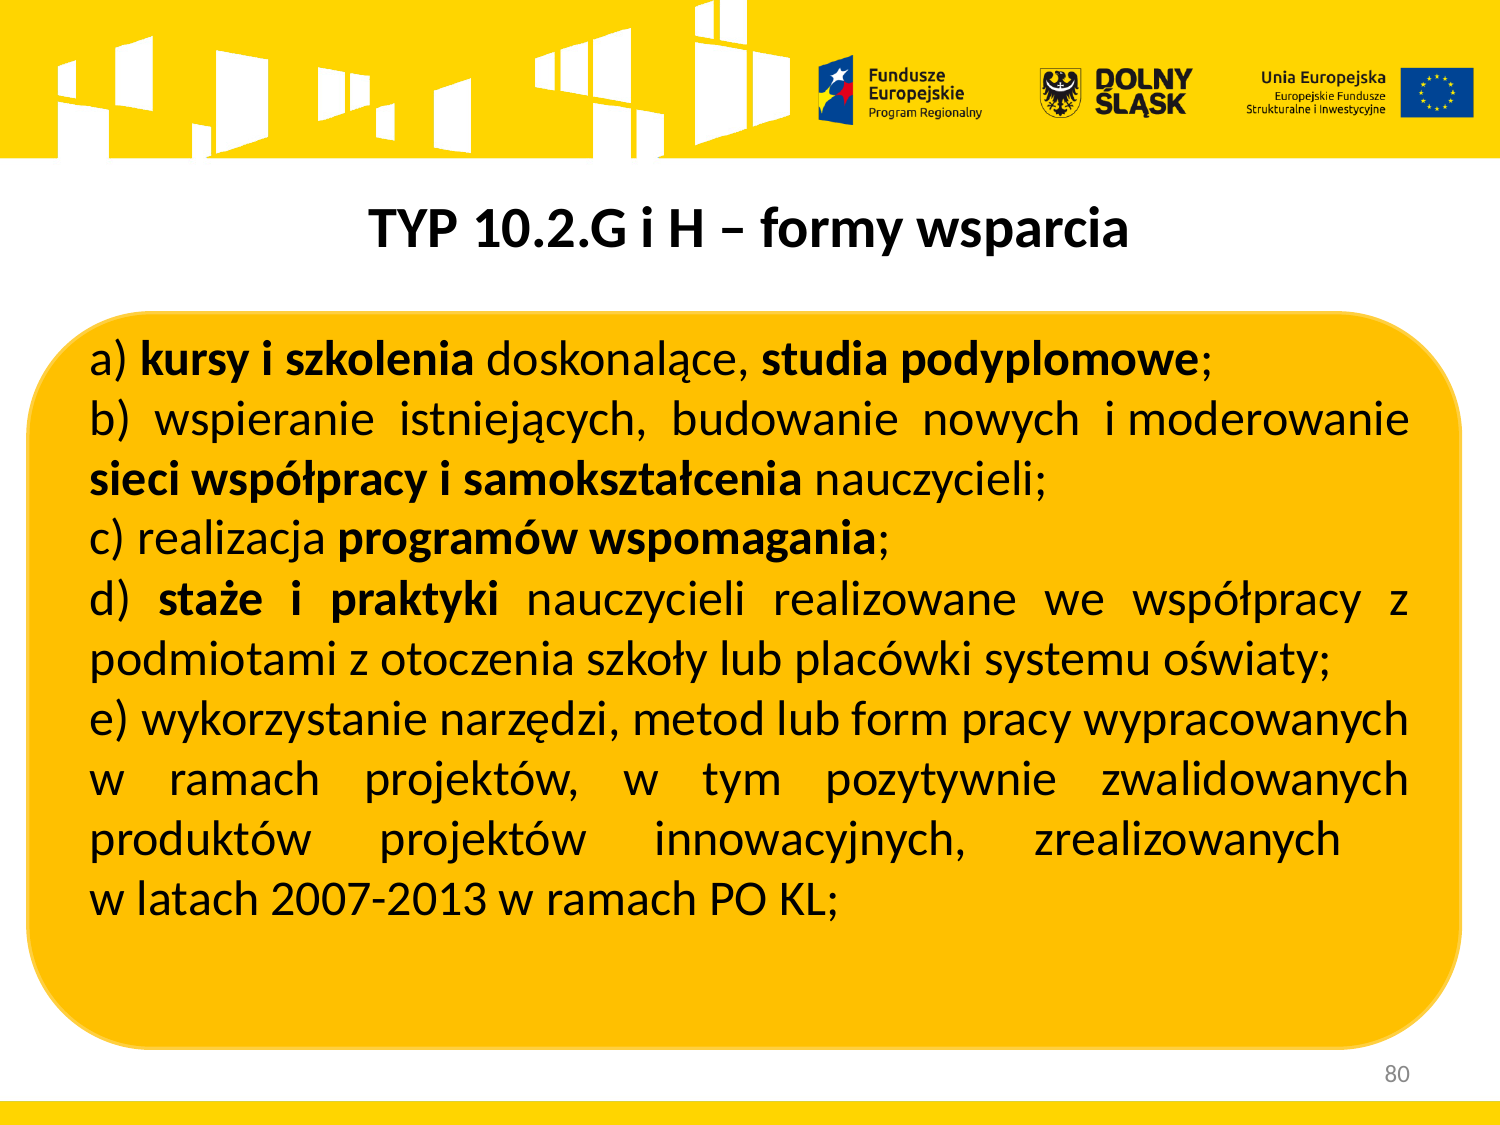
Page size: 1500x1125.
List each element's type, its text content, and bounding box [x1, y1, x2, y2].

text_box [26, 337, 1463, 1050]
title TYP 10.2.G i H – formy wsparcia [74, 171, 1426, 278]
text_box a) kursy i szkolenia doskonalące, studia podyplomowe; b) wspieranie istniejących, budowanie nowych i moderowanie sieci współpracy i samokształcenia nauczycieli; c) realizacja programów wspomagania; d) staże i praktyki nauczycieli realizowane we współpracy z podmiotami z otoczenia szkoły lub placówki systemu oświaty; e) wykorzystanie narzędzi, metod lub form pracy wypracowanych w ramach projektów, w tym pozytywnie zwalidowanych produktów projektów innowacyjnych, zrealizowanych w latach 2007-2013 w ramach PO KL; [74, 277, 1425, 1010]
slide_number 80 [1074, 1042, 1425, 1103]
picture [0, 0, 1500, 1125]
